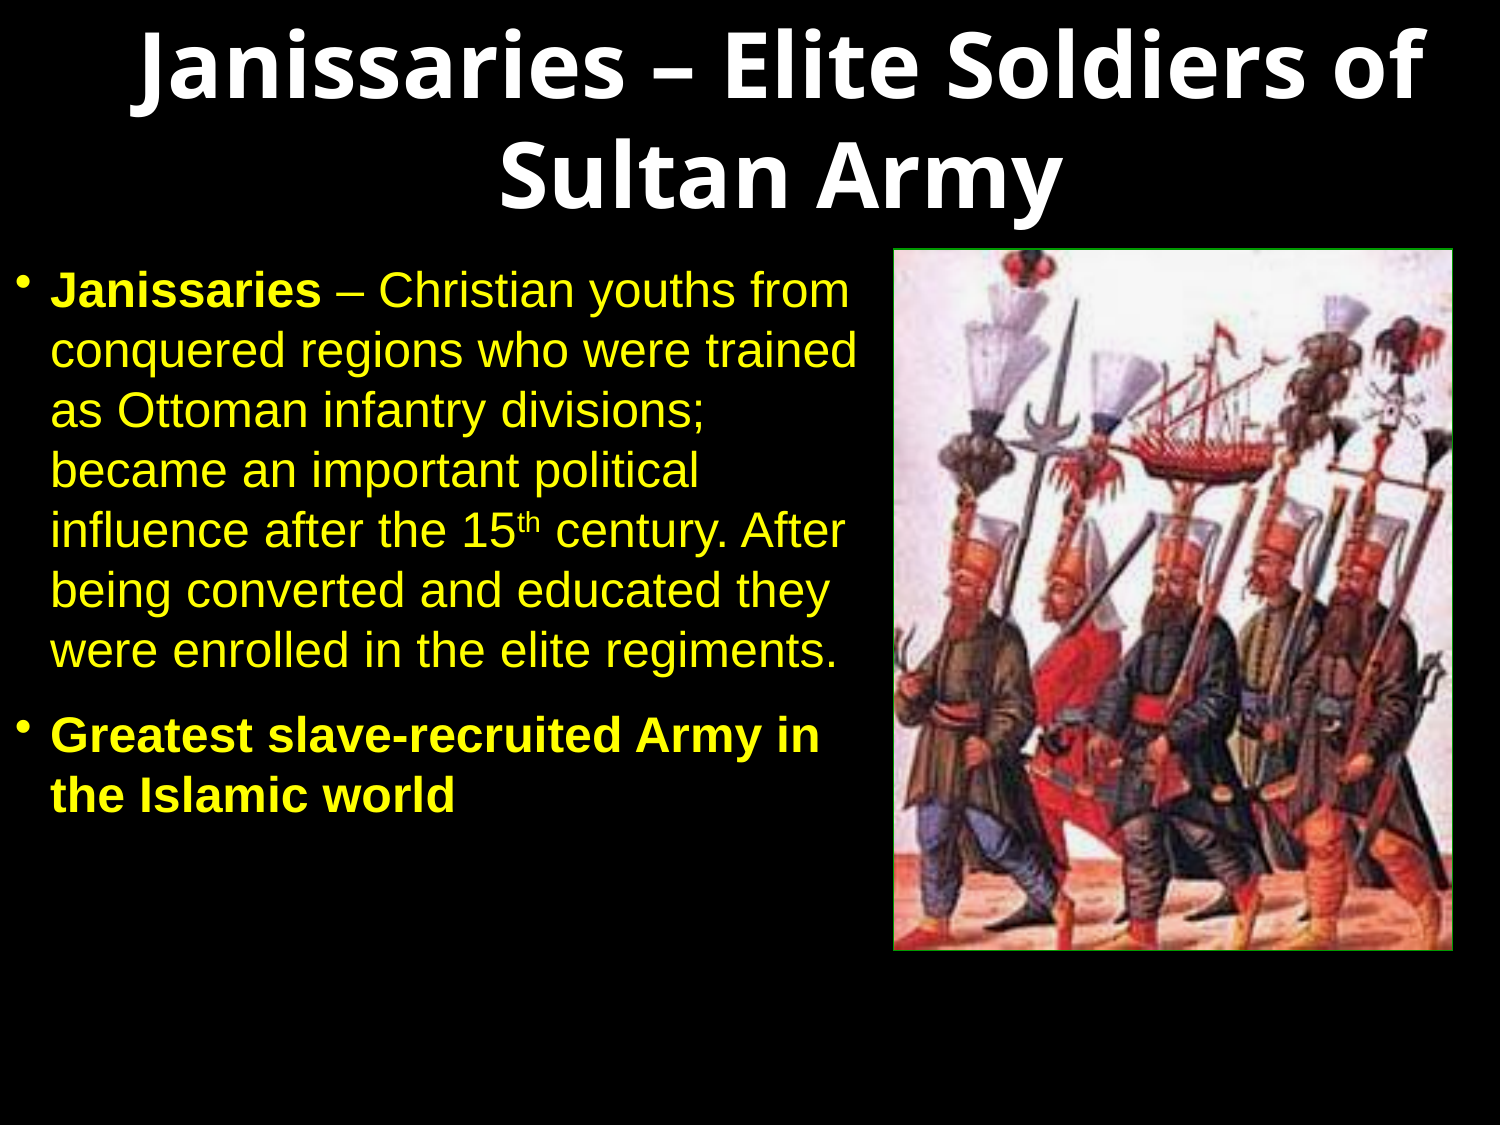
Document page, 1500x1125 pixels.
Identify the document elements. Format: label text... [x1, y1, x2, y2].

text_box Janissaries – Elite Soldiers of Sultan Army [62, 0, 1500, 235]
picture [893, 249, 1452, 951]
text_box Janissaries – Christian youths from conquered regions who were trained as Ottoman infantry divisions; became an important political influence after the 15th century. After being converted and educated they were enrolled in the elite regiments. Greatest slave-recruited Army in the Islamic world [0, 249, 892, 830]
